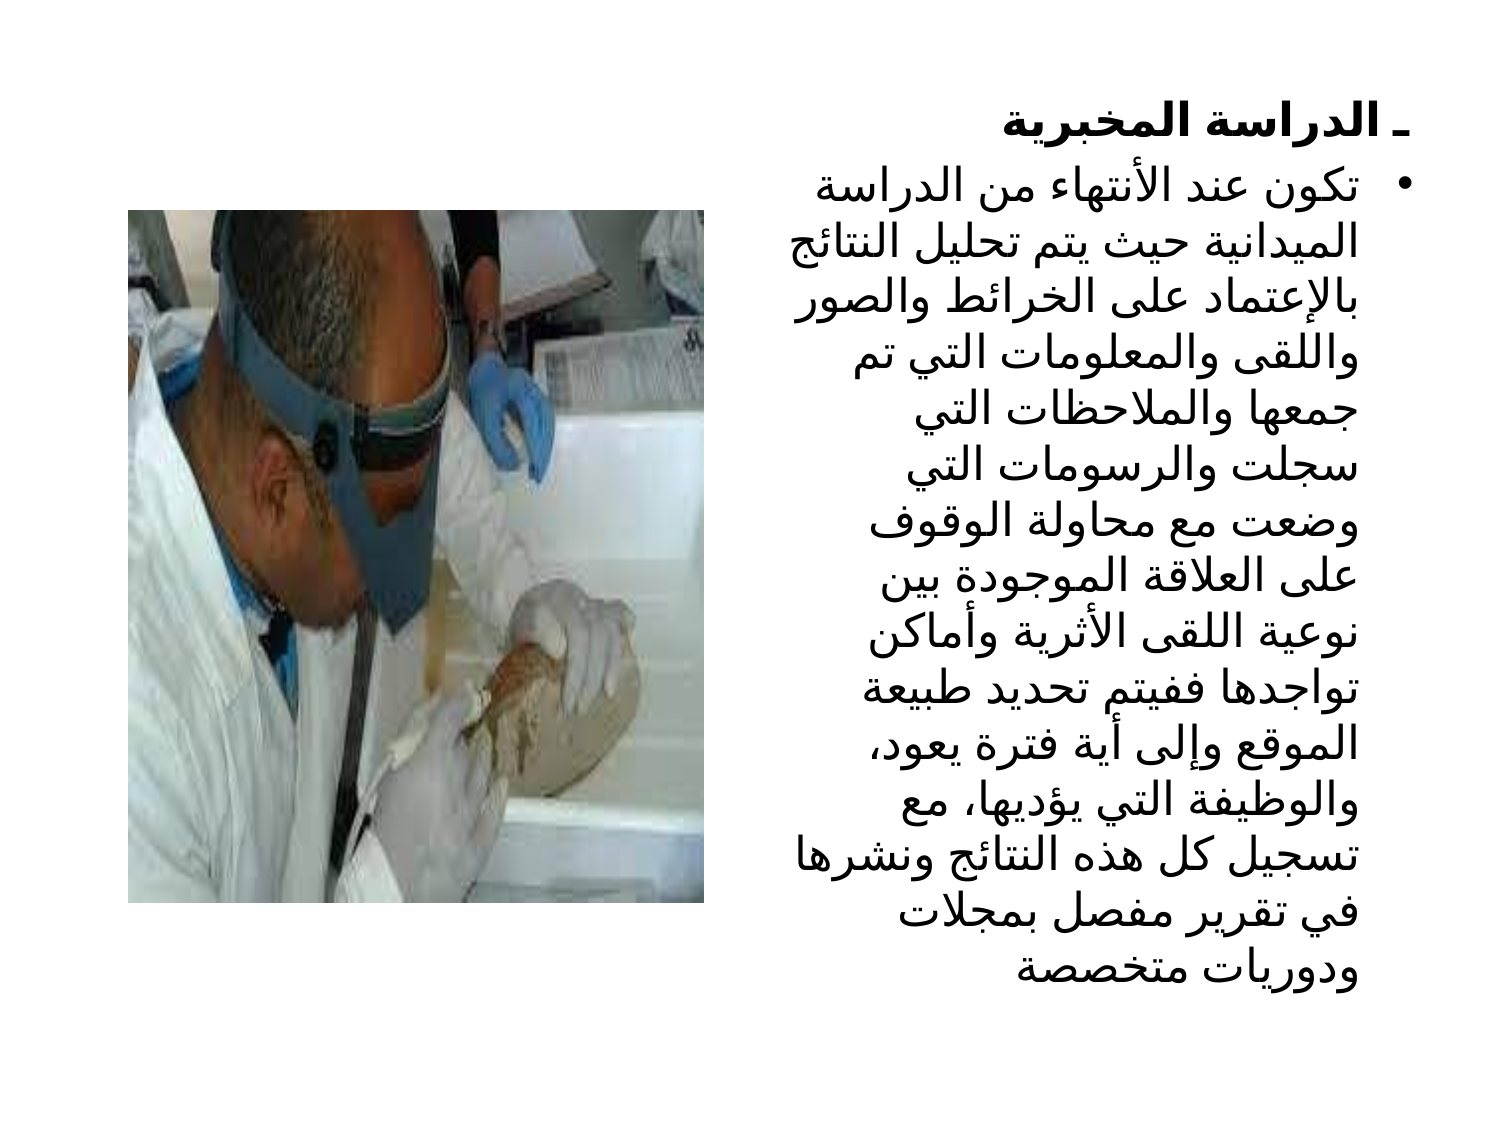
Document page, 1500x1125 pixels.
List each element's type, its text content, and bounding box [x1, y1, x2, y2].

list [128, 210, 704, 903]
list ـ الدراسة المخبرية تكون عند الأنتهاء من الدراسة الميدانية حيث يتم تحليل النتائج بالإعتماد على الخرائط والصور واللقى والمعلومات التي تم جمعها والملاحظات التي سجلت والرسومات التي وضعت مع محاولة الوقوف على العلاقة الموجودة بين نوعية اللقى الأثرية وأماكن تواجدها ففيتم تحديد طبيعة الموقع وإلى أية فترة يعود، والوظيفة التي يؤديها، مع تسجيل كل هذه النتائج ونشرها في تقرير مفصل بمجلات ودوريات متخصصة [762, 82, 1425, 1005]
